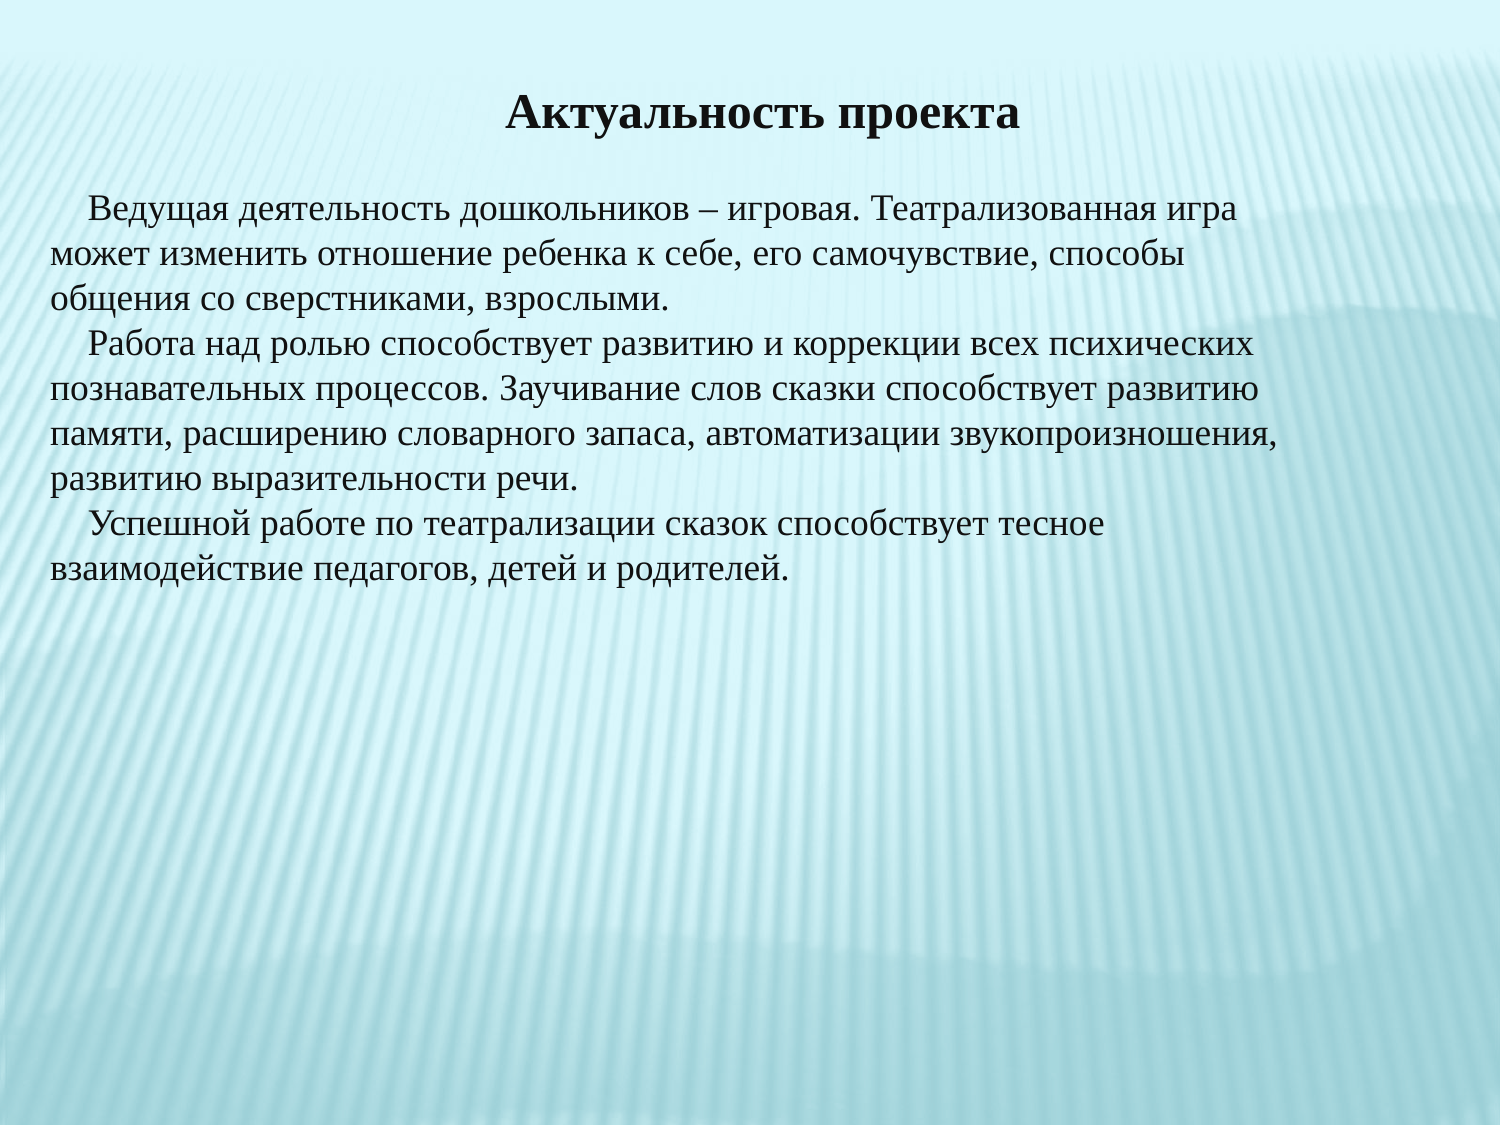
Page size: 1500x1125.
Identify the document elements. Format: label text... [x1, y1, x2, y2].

text_box Актуальность проекта [23, 70, 1465, 146]
text_box Ведущая деятельность дошкольников – игровая. Театрализованная игра может изменить отношение ребенка к себе, его самочувствие, способы общения со сверстниками, взрослыми. Работа над ролью способствует развитию и коррекции всех психических познавательных процессов. Заучивание слов сказки способствует развитию памяти, расширению словарного запаса, автоматизации звукопроизношения, развитию выразительности речи. Успешной работе по театрализации сказок способствует тесное взаимодействие педагогов, детей и родителей. [35, 175, 1336, 596]
